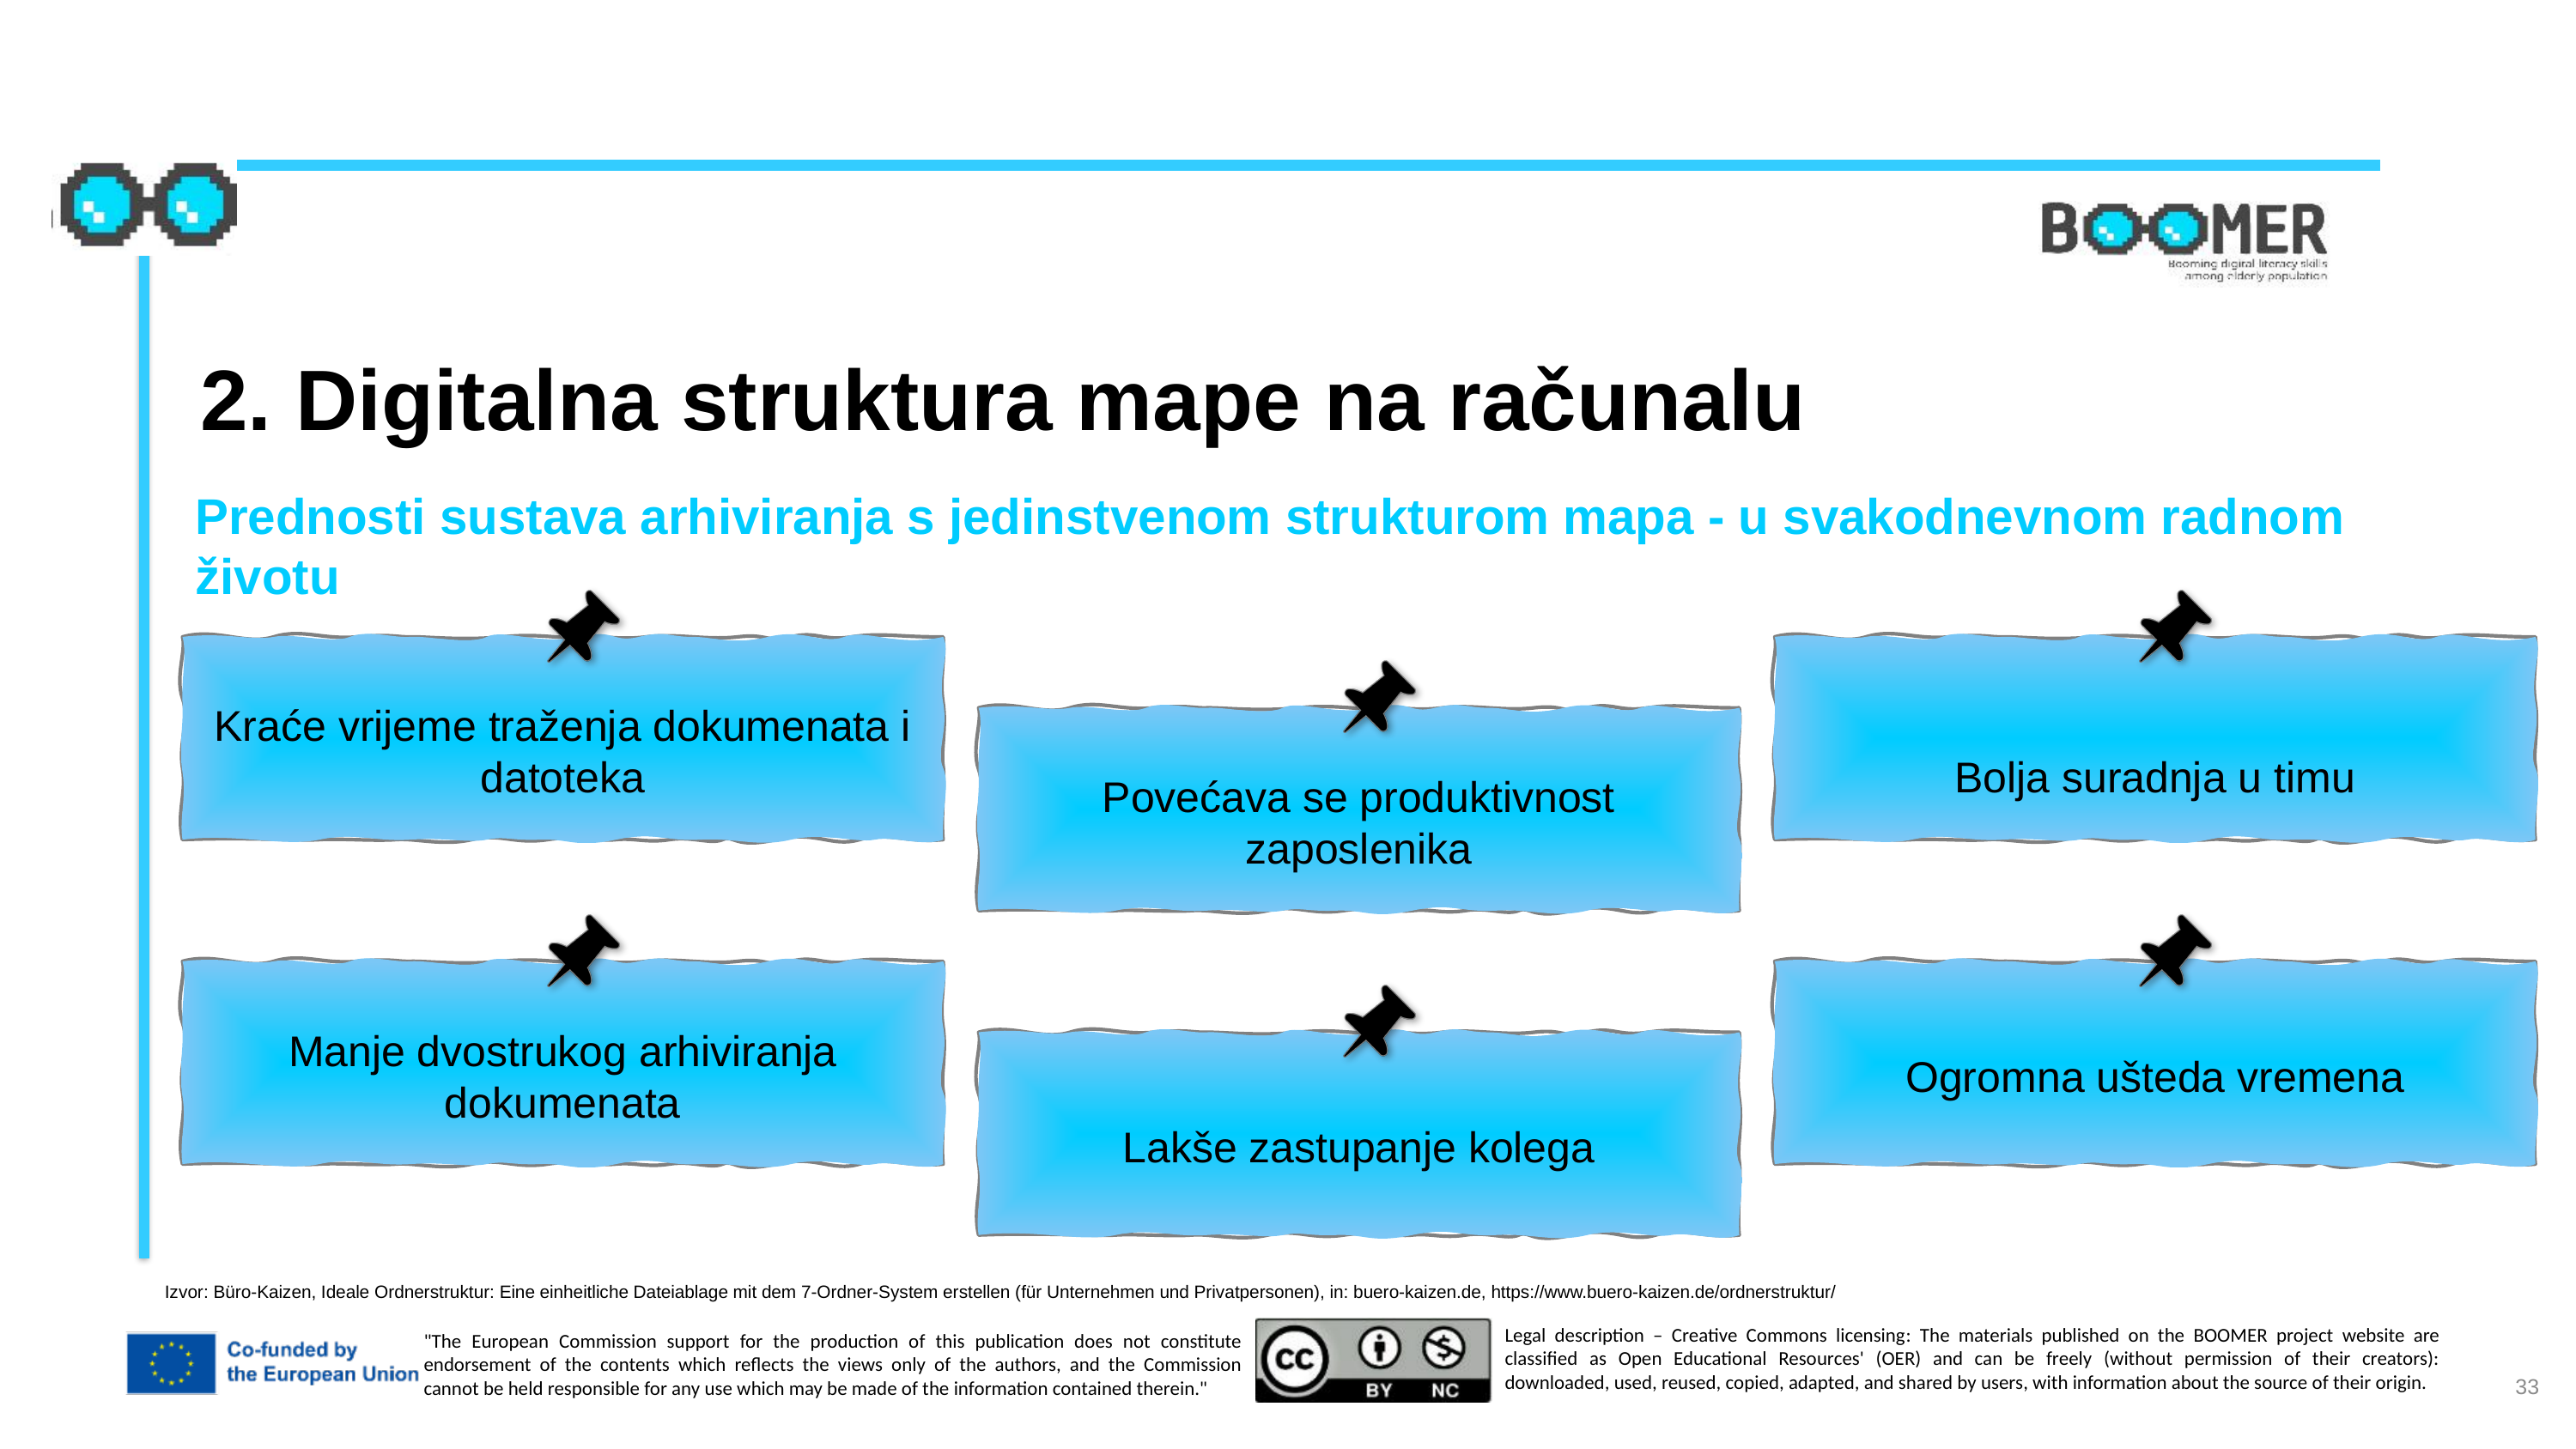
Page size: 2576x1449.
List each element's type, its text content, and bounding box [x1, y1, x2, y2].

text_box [182, 577, 944, 840]
picture [52, 142, 237, 256]
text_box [1774, 577, 2536, 840]
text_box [1774, 901, 2536, 1165]
picture [2038, 191, 2334, 288]
text_box 2. Digitalna struktura mape na računalu [187, 337, 2506, 456]
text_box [978, 973, 1740, 1235]
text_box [182, 901, 944, 1165]
text_box 33 [1972, 1347, 2553, 1425]
text_box Izvor: Büro-Kaizen, Ideale Ordnerstruktur: Eine einheitliche Dateiablage mit dem 7-Ordner-System erstellen (für Unternehmen und Privatpersonen), in: buero-kaizen.de, https://www.buero-kaizen.de/ordnerstruktur/ [152, 1257, 2561, 1308]
picture [124, 1331, 441, 1397]
text_box Prednosti sustava arhiviranja s jedinstvenom strukturom mapa - u svakodnevnom radnom životu [182, 477, 2500, 551]
picture [1255, 1318, 1492, 1403]
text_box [978, 648, 1740, 912]
